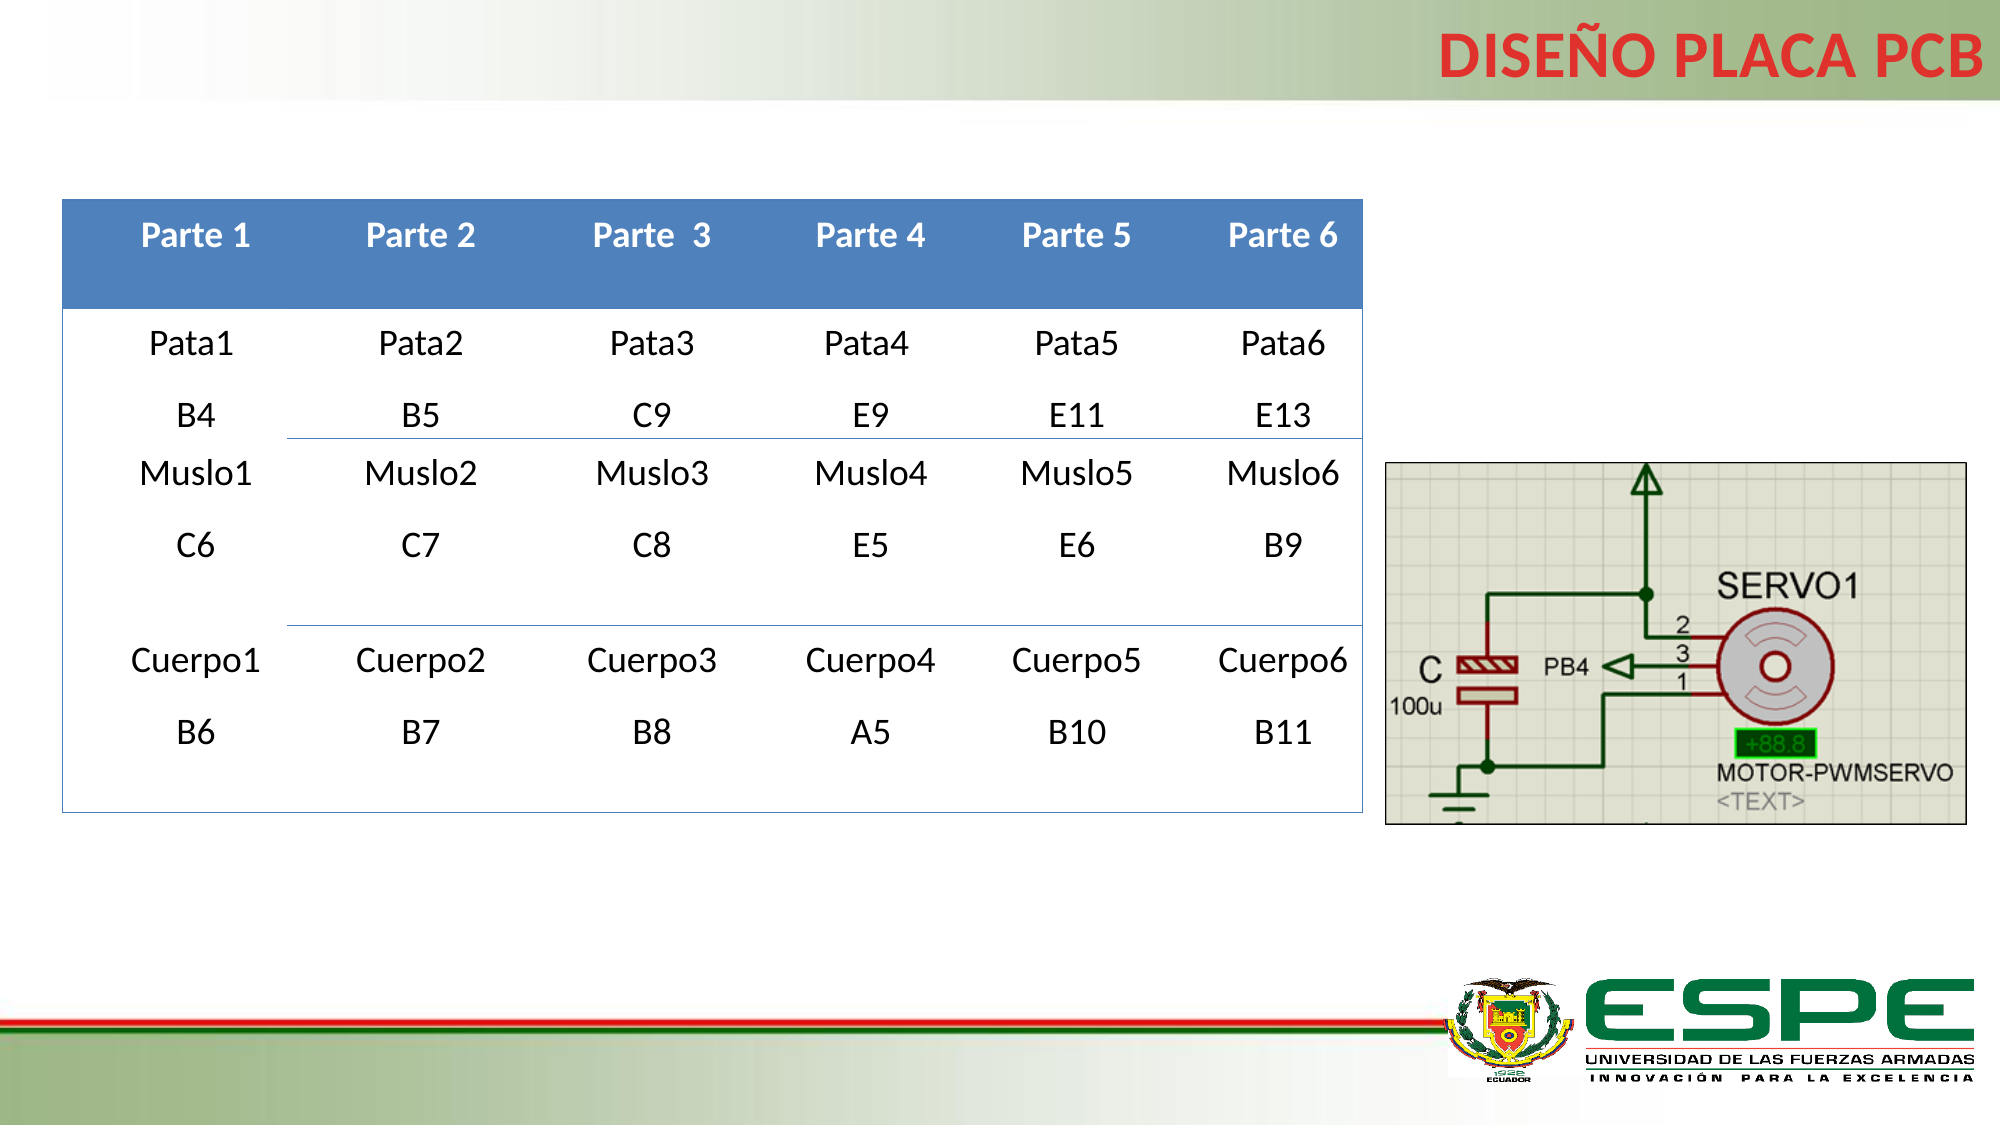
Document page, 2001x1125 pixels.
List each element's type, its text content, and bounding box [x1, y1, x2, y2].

table_header Parte 5 [950, 201, 1162, 308]
text_box DISEÑO PLACA PCB [0, 3, 2000, 99]
table_cell Pata6 E13 [1162, 309, 1362, 438]
table_cell Muslo3 C8 [512, 439, 750, 625]
table_cell Pata2 B5 [287, 309, 512, 438]
table_header Parte 2 [287, 201, 512, 308]
picture [0, 99, 2000, 1125]
table_cell Pata5 E11 [950, 309, 1162, 438]
table_cell Muslo1 C6 [63, 438, 287, 625]
table_cell Cuerpo3 B8 [512, 626, 750, 812]
table_cell Cuerpo5 B10 [950, 626, 1162, 812]
table_cell Pata1 B4 [63, 309, 287, 438]
table_cell Pata3 C9 [512, 309, 750, 438]
table_header Parte 3 [512, 201, 750, 308]
table_cell Muslo6 B9 [1162, 439, 1362, 625]
table_header Parte 1 [63, 201, 287, 309]
table_cell Muslo4 E5 [750, 439, 950, 625]
table_cell Muslo2 C7 [287, 439, 512, 625]
table_cell Muslo5 E6 [950, 439, 1162, 625]
table_header Parte 4 [750, 201, 950, 308]
table_cell Pata4 E9 [750, 309, 950, 438]
table_cell Cuerpo1 B6 [63, 625, 287, 812]
table_cell Cuerpo4 A5 [750, 626, 950, 812]
table_cell Cuerpo6 B11 [1162, 626, 1362, 812]
table_cell Cuerpo2 B7 [287, 626, 512, 812]
table_header Parte 6 [1162, 201, 1362, 308]
